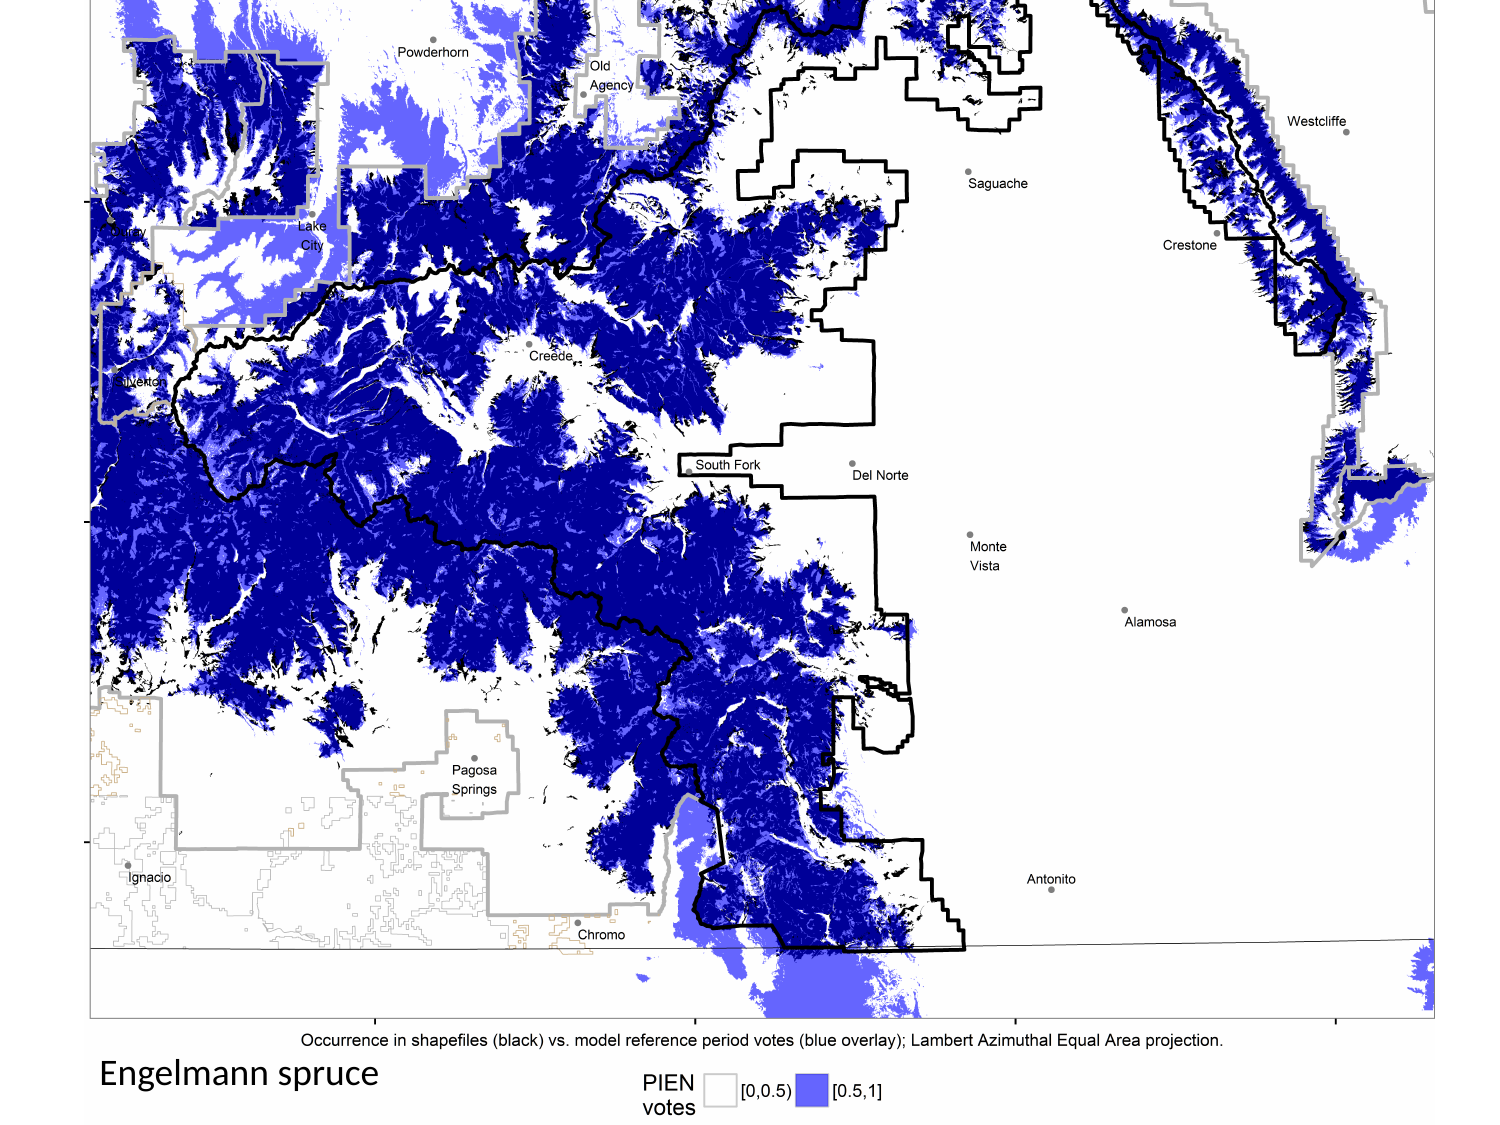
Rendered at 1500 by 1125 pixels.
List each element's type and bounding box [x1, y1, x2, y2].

list [84, 0, 1435, 1125]
